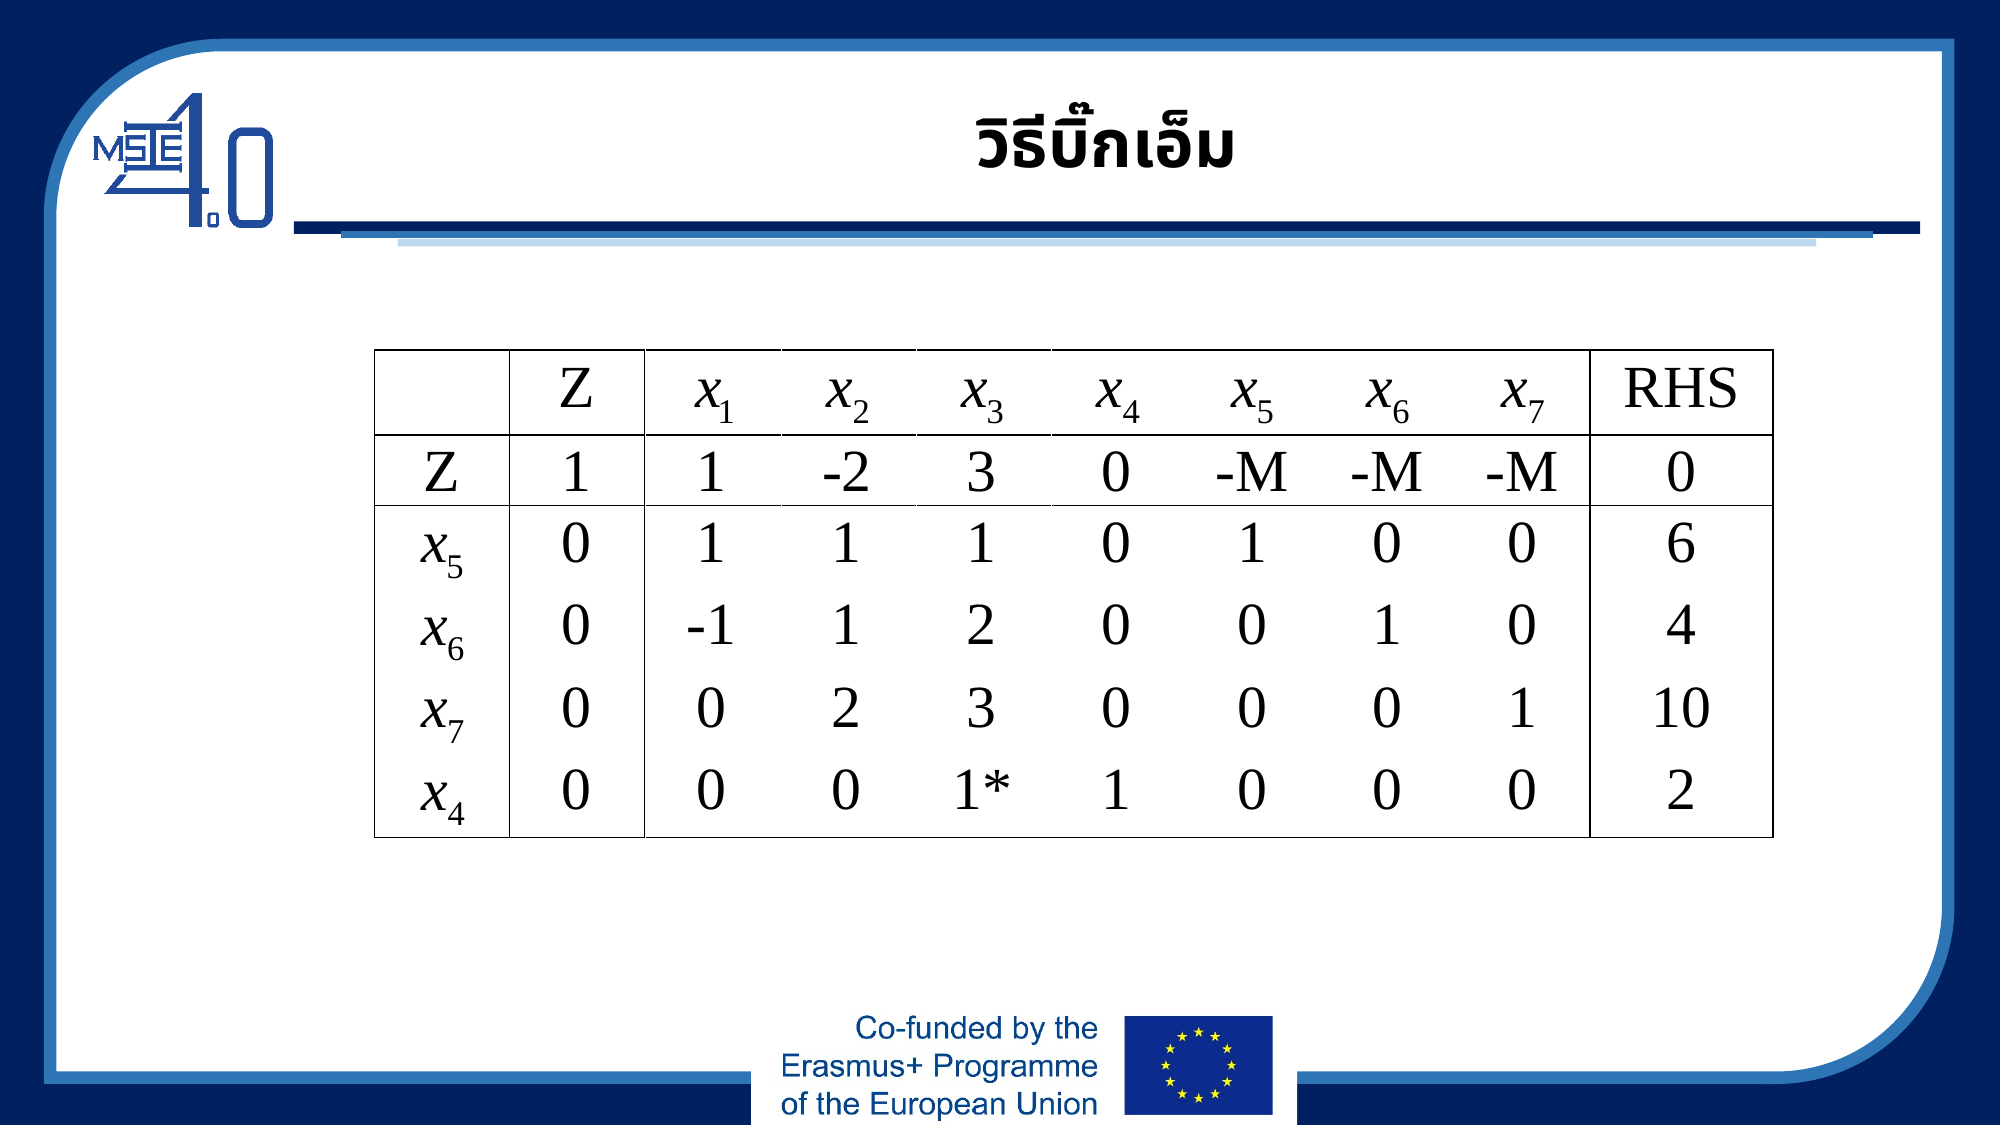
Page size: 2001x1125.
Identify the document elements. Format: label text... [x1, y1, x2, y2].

picture [751, 1003, 1298, 1125]
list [227, 349, 1921, 891]
title วิธีบิ๊กเอ็ม [294, 73, 1921, 220]
